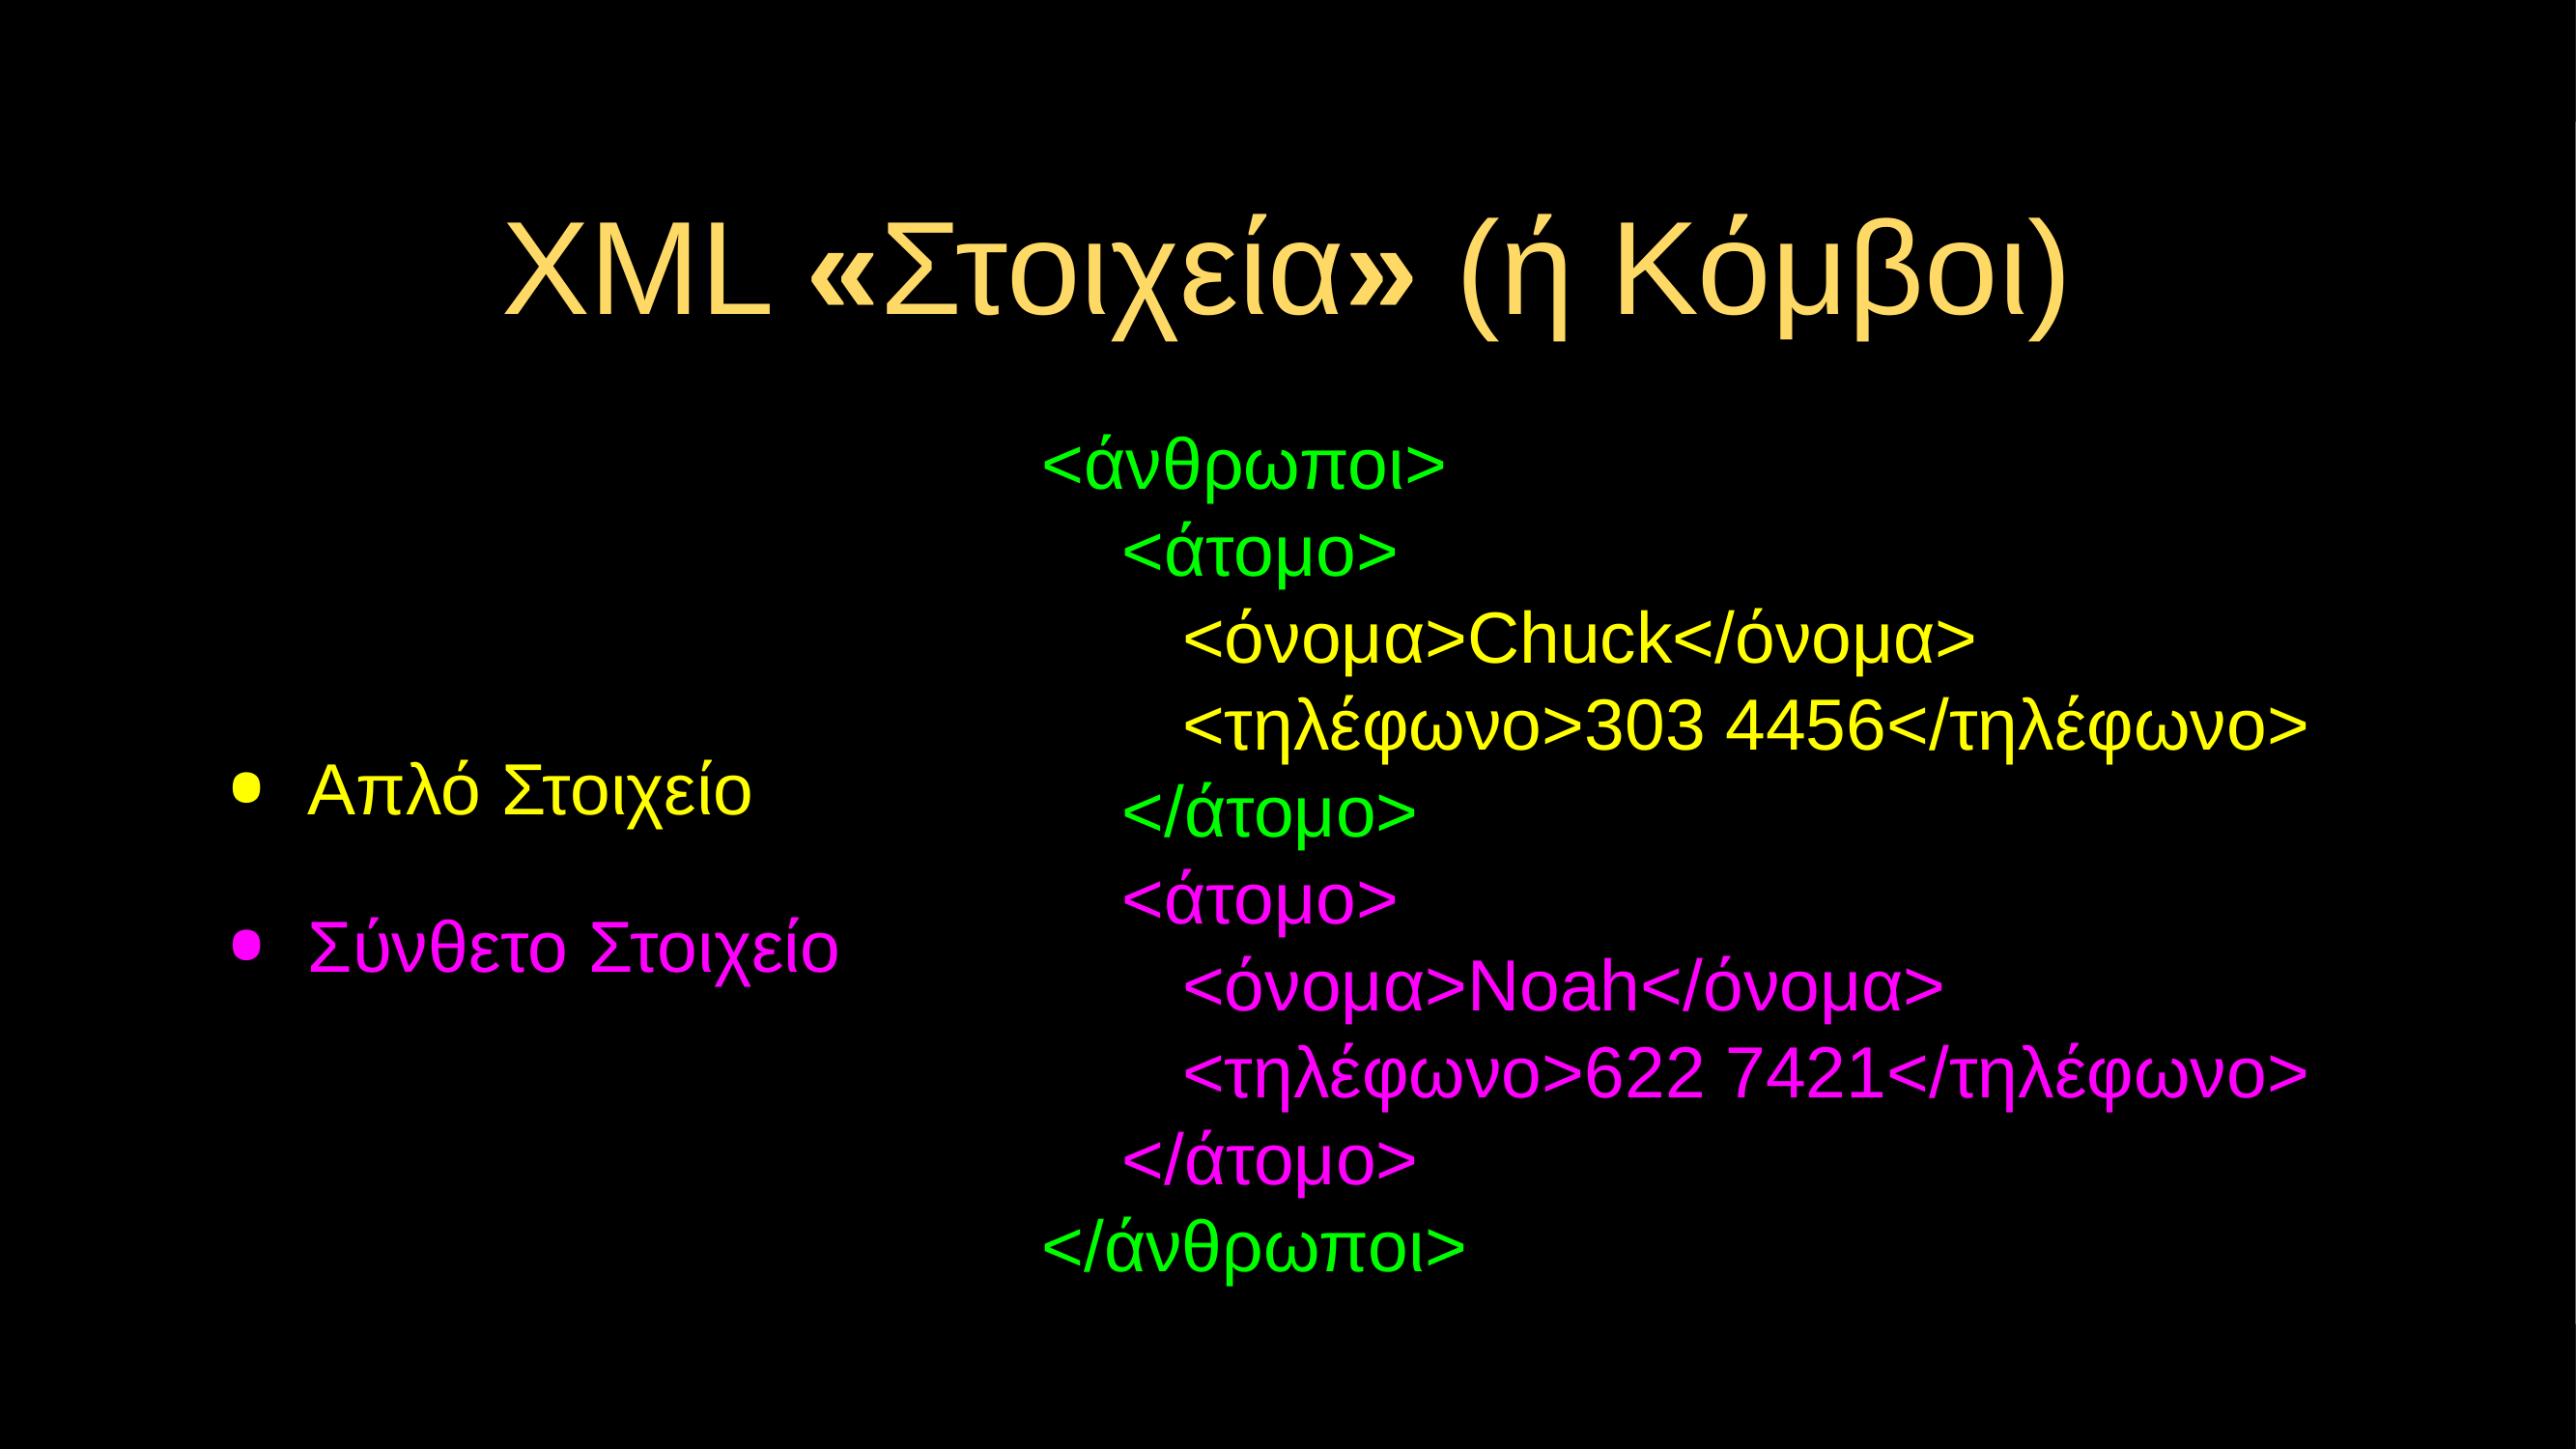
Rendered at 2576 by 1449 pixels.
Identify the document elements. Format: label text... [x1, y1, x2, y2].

text_box <άνθρωποι> <άτομο> <όνομα>Chuck</όνομα> <τηλέφωνο>303 4456</τηλέφωνο> </άτομο> <άτομο> <όνομα>Noah</όνομα> <τηλέφωνο>622 7421</τηλέφωνο> </άτομο> </άνθρωποι> [1041, 402, 2316, 1300]
list Απλό Στοιχείο Σύνθετο Στοιχείο [183, 412, 2391, 1317]
title XML «Στοιχεία» (ή Κόμβοι) [183, 121, 2391, 403]
